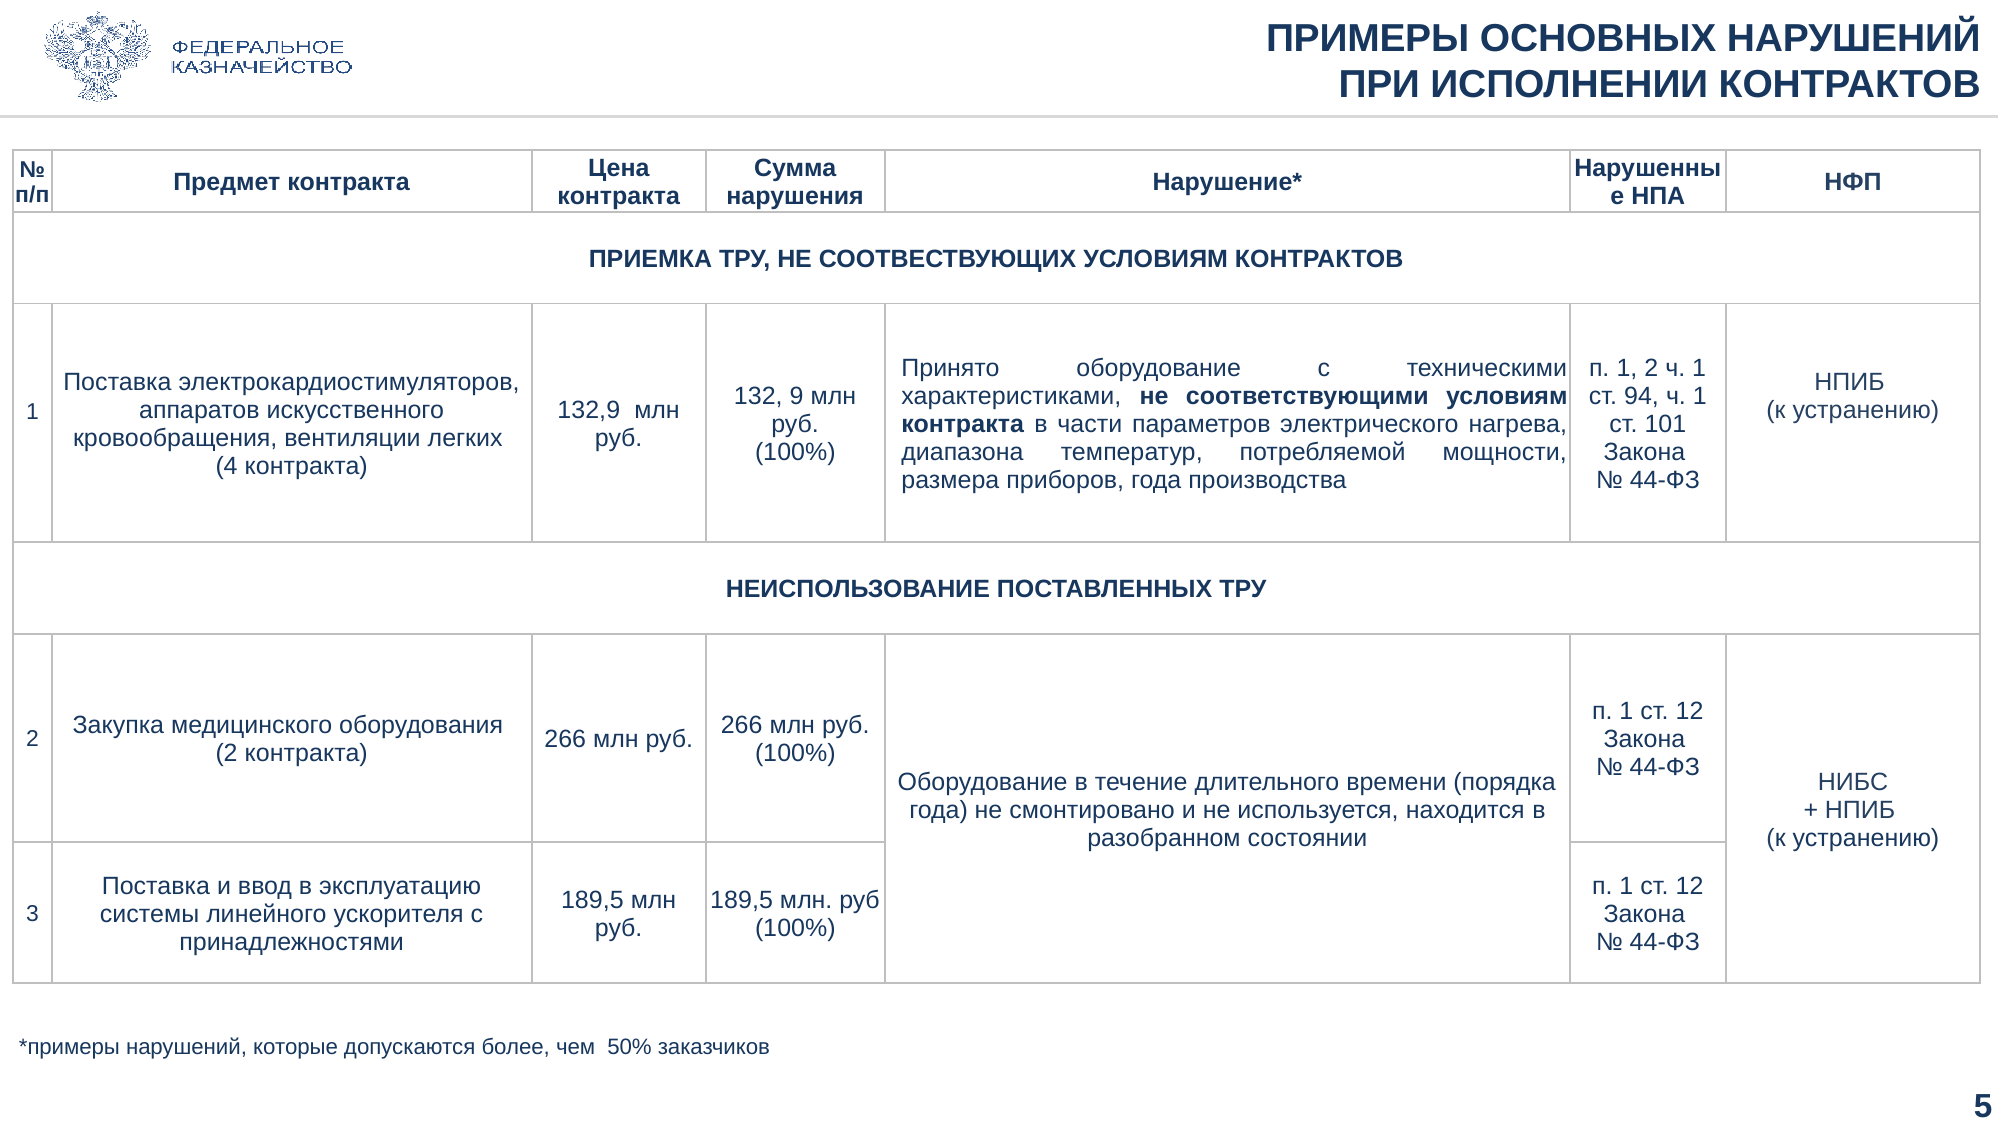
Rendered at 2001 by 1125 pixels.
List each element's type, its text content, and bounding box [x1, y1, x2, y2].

table_cell Поставка и ввод в эксплуатацию системы линейного ускорителя с принадлежностями [53, 843, 531, 982]
table_cell НИБС + НПИБ (к устранению) [1727, 635, 1979, 982]
table_header НФП [1727, 151, 1979, 211]
table_cell п. 1, 2 ч. 1 ст. 94, ч. 1 ст. 101 Закона № 44-ФЗ [1571, 304, 1725, 541]
table_cell Принято оборудование с техническими характеристиками, не соответствующими условиям контракта в части параметров электрического нагрева, диапазона температур, потребляемой мощности, размера приборов, года производства [886, 304, 1569, 541]
table_cell НПИБ (к устранению) [1727, 304, 1979, 541]
table_cell Закупка медицинского оборудования (2 контракта) [53, 635, 531, 841]
table_header Сумма нарушения [707, 151, 884, 211]
table_cell 2 [14, 635, 51, 841]
table_cell 132,9 млн руб. [533, 304, 705, 541]
table_cell НЕИСПОЛЬЗОВАНИЕ ПОСТАВЛЕННЫХ ТРУ [14, 543, 1979, 633]
table_header Предмет контракта [53, 151, 531, 211]
table_cell 132, 9 млн руб. (100%) [707, 304, 884, 541]
table_cell Поставка электрокардиостимуляторов, аппаратов искусственного кровообращения, вентиляции легких (4 контракта) [53, 304, 531, 541]
table_cell п. 1 ст. 12 Закона № 44-ФЗ [1571, 635, 1725, 841]
table_cell 189,5 млн. руб (100%) [707, 843, 884, 982]
table_cell 1 [14, 304, 51, 541]
table_header № п/п [14, 151, 51, 211]
table_header Цена контракта [533, 151, 705, 211]
picture [44, 11, 352, 102]
table_cell Оборудование в течение длительного времени (порядка года) не смонтировано и не используется, находится в разобранном состоянии [886, 635, 1569, 982]
table_cell п. 1 ст. 12 Закона № 44-ФЗ [1571, 843, 1725, 982]
text_box 5 [1631, 1084, 1993, 1125]
table_header Нарушенные НПА [1571, 151, 1725, 211]
table_cell 266 млн руб. [533, 635, 705, 841]
table_cell 3 [14, 843, 51, 982]
table_cell 189,5 млн руб. [533, 843, 705, 982]
text_box *примеры нарушений, которые допускаются более, чем 50% заказчиков [4, 1025, 1963, 1067]
text_box ПРИМЕРЫ ОСНОВНЫХ НАРУШЕНИЙ ПРИ ИСПОЛНЕНИИ КОНТРАКТОВ [749, 12, 1981, 106]
table_cell ПРИЕМКА ТРУ, НЕ СООТВЕСТВУЮЩИХ УСЛОВИЯМ КОНТРАКТОВ [14, 213, 1979, 303]
table_header Нарушение* [886, 151, 1569, 211]
table_cell 266 млн руб. (100%) [707, 635, 884, 841]
